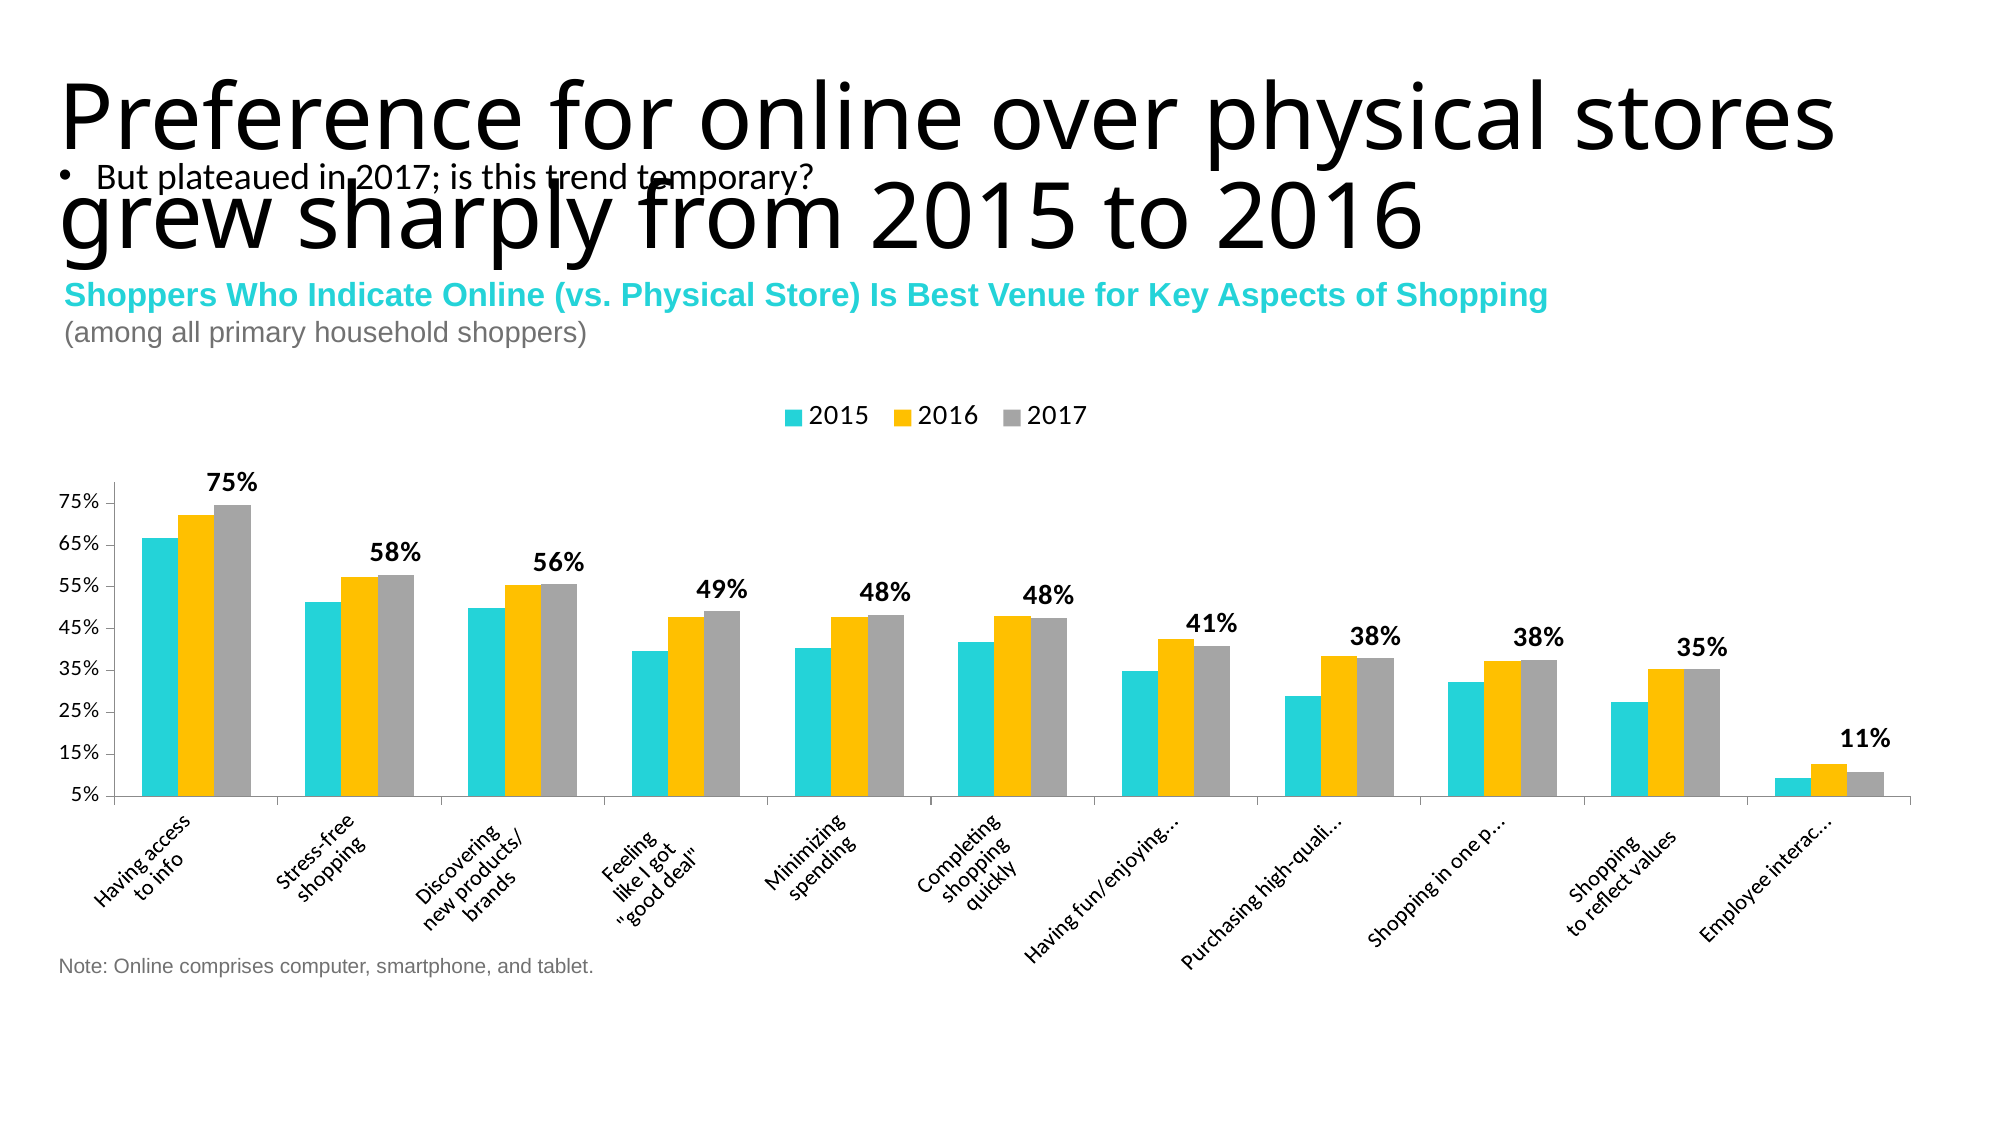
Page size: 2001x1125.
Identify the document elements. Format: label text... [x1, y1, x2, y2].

title Preference for online over physical stores grew sharply from 2015 to 2016 [59, 70, 1941, 137]
text_box Shoppers Who Indicate Online (vs. Physical Store) Is Best Venue for Key Aspects of Shopping (among all primary household shoppers) [64, 273, 1892, 349]
list But plateaued in 2017; is this trend temporary? [58, 149, 1942, 215]
chart [58, 396, 1934, 976]
